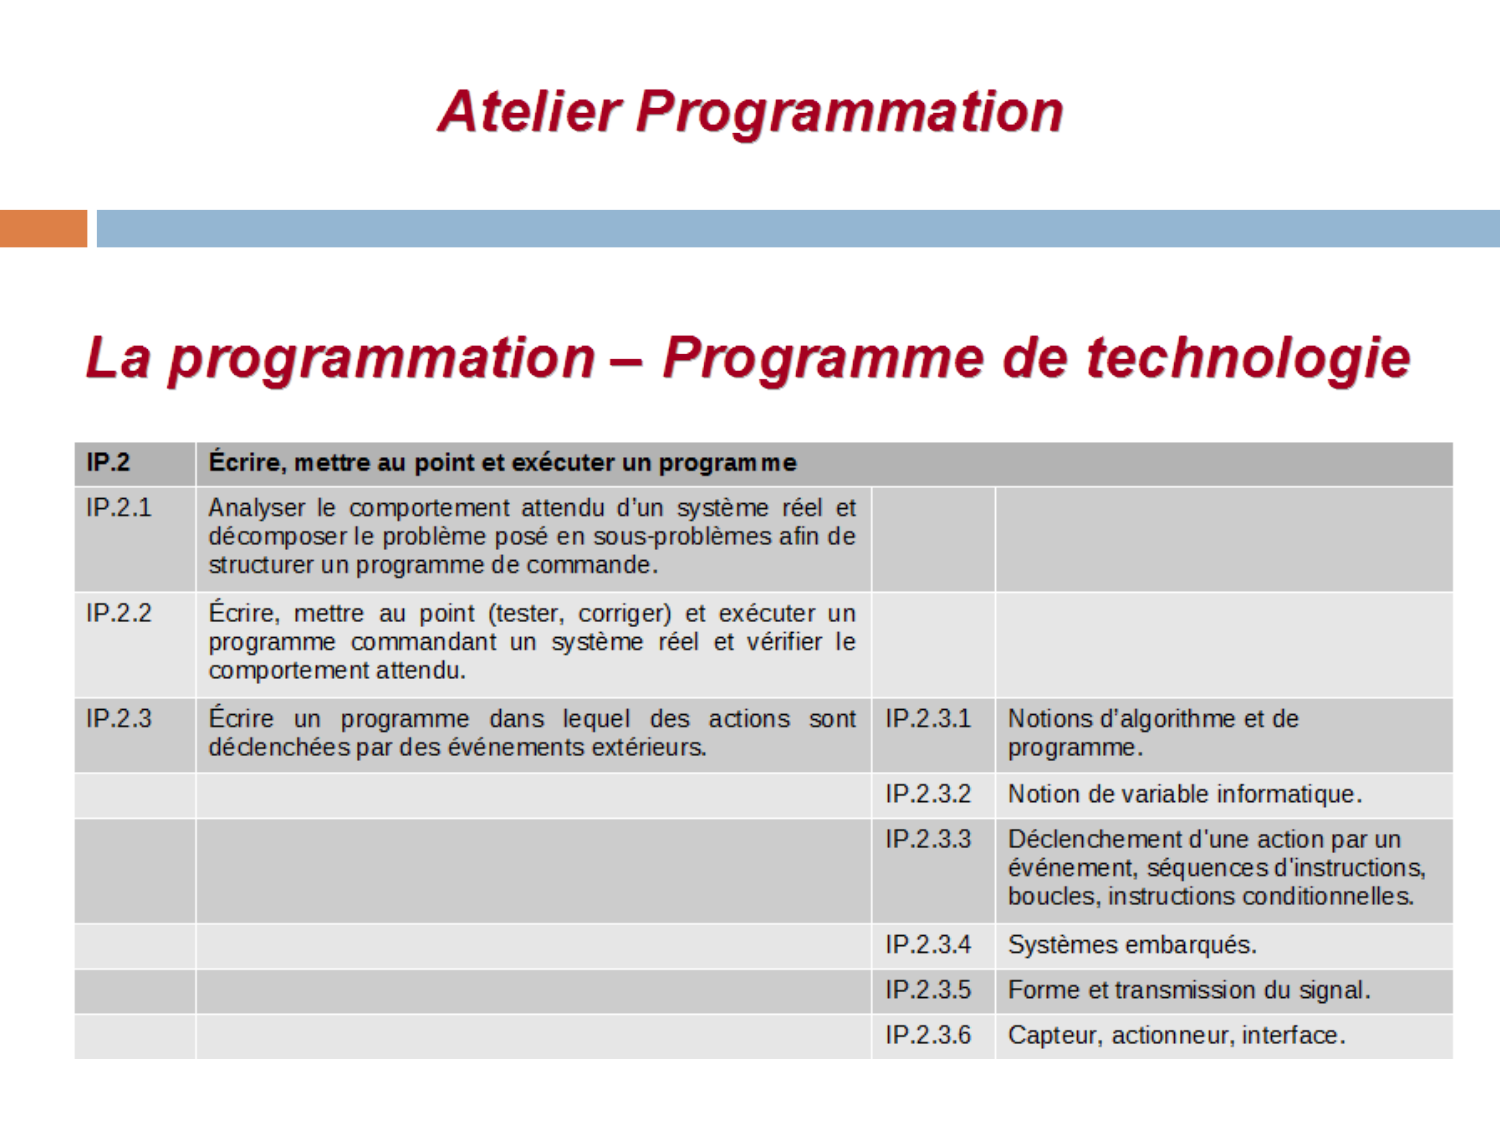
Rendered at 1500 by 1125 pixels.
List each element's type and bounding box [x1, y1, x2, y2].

picture [45, 66, 1455, 1060]
